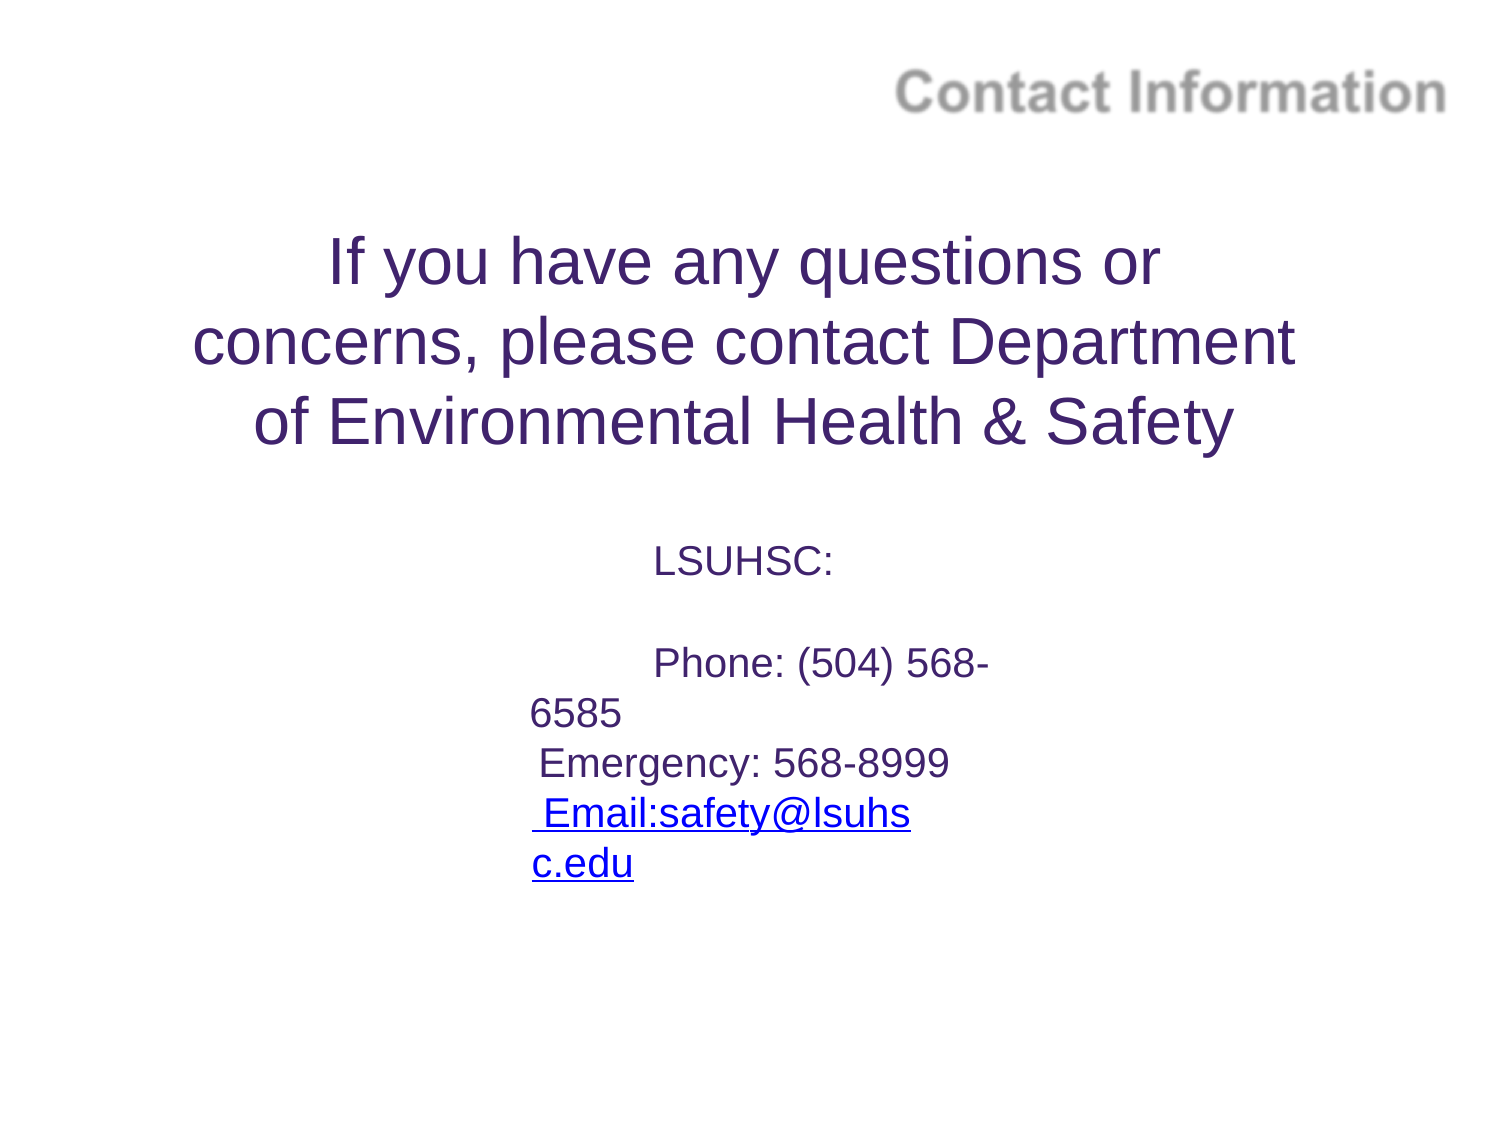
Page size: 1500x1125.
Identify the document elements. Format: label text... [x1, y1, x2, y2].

text_box [853, 32, 1407, 130]
text_box [1407, 32, 1500, 130]
text_box If you have any questions or concerns, please contact Department of Environmental Health & Safety [171, 217, 1316, 458]
text_box LSUHSC: Phone: (504) 568-6585 Emergency: 568-8999 Email:safety@lsuhsc.edu [527, 533, 1004, 938]
